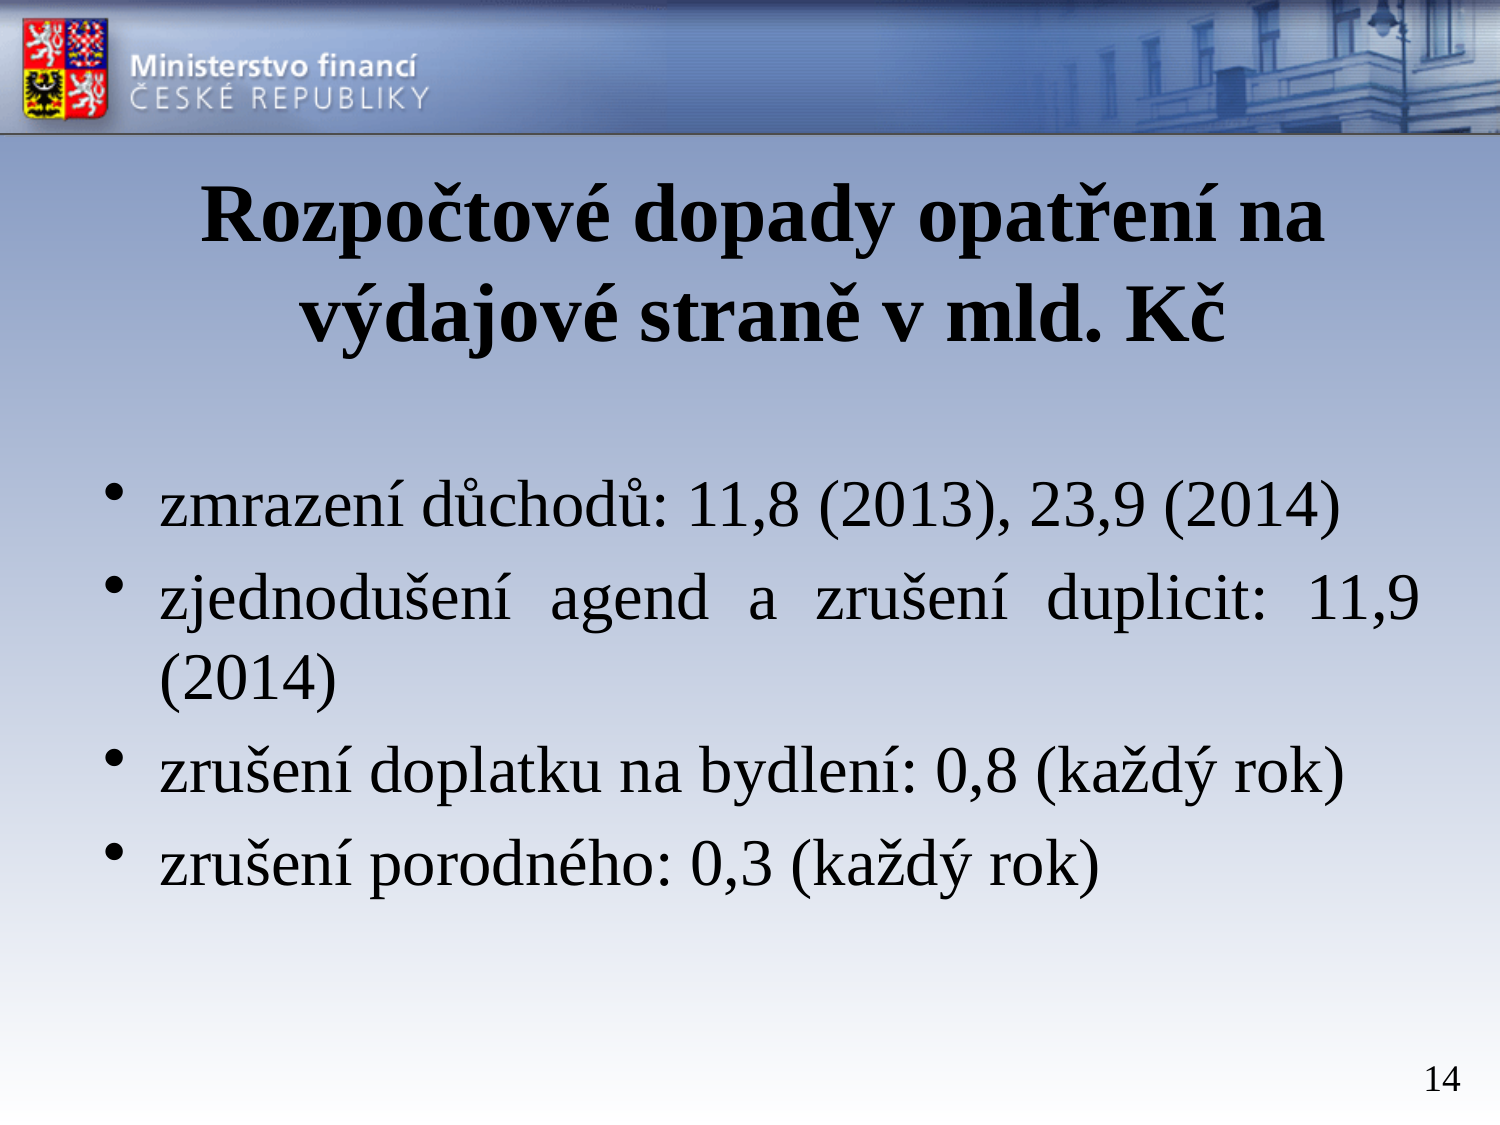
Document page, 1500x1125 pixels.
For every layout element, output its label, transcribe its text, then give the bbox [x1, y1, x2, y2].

picture [0, 0, 1500, 133]
list zmrazení důchodů: 11,8 (2013), 23,9 (2014) zjednodušení agend a zrušení duplicit: 11,9 (2014) zrušení doplatku na bydlení: 0,8 (každý rok) zrušení porodného: 0,3 (každý rok) [88, 451, 1439, 1125]
title Rozpočtové dopady opatření na výdajové straně v mld. Kč [88, 172, 1439, 343]
